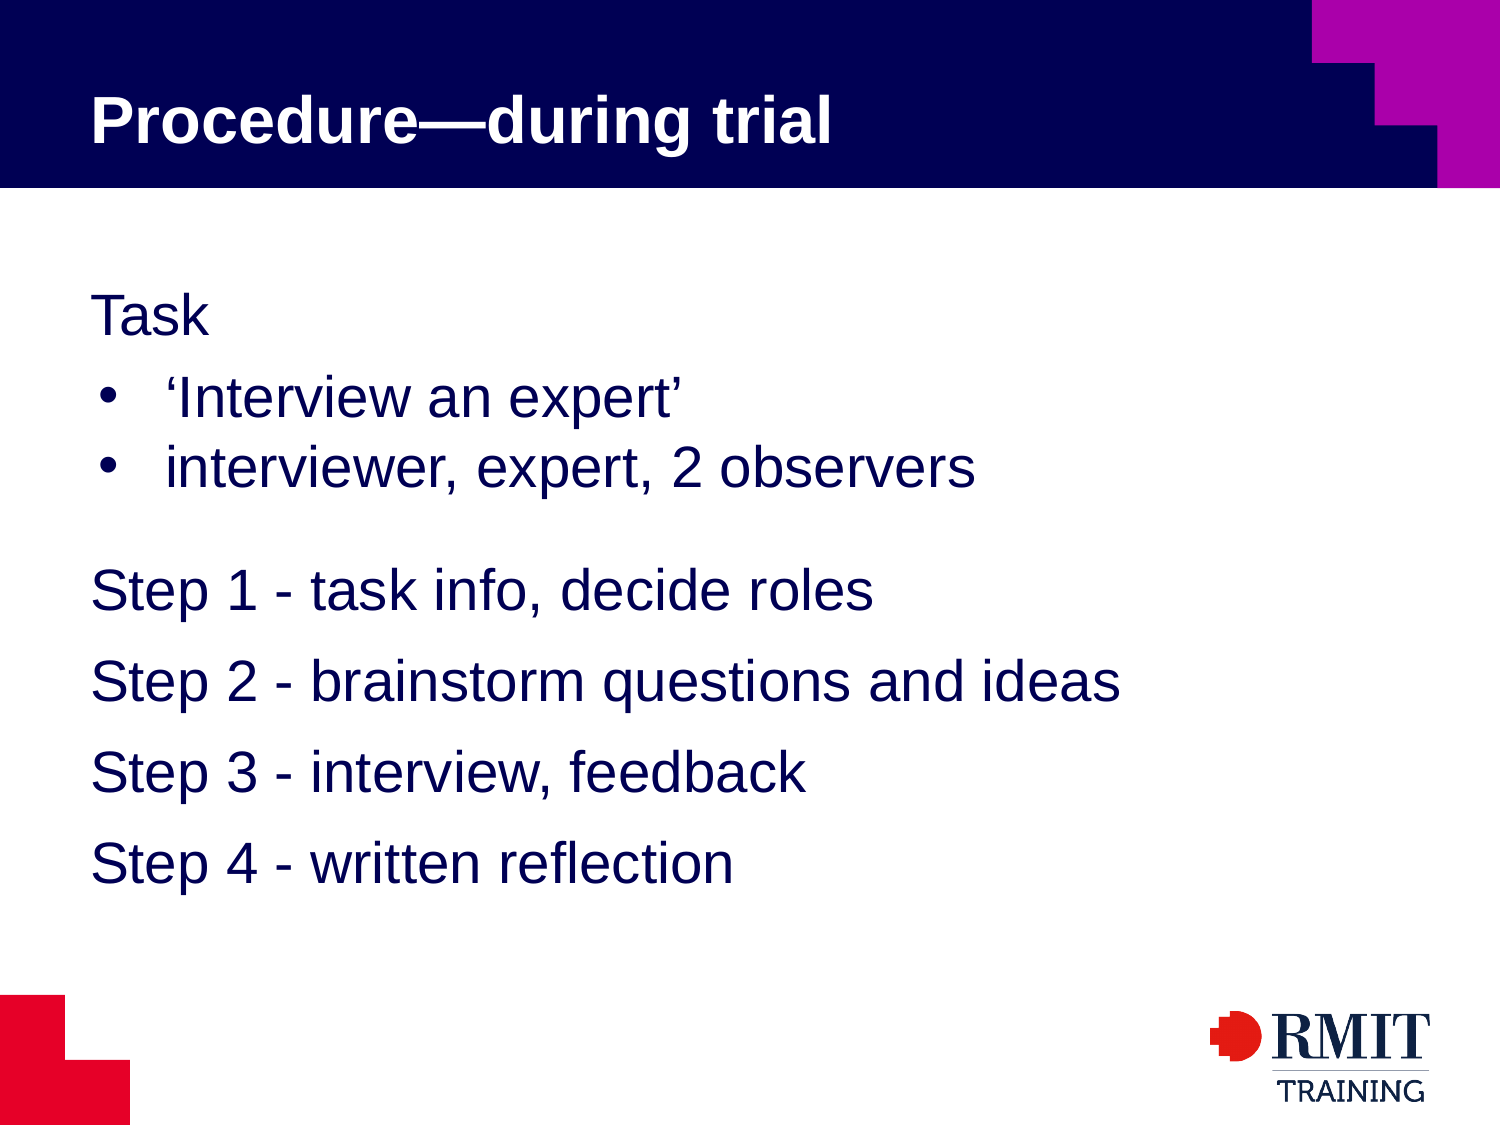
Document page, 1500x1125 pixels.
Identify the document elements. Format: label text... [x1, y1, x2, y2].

picture [1210, 1011, 1430, 1102]
list Task ‘Interview an expert’ interviewer, expert, 2 observers Step 1 - task info, decide roles Step 2 - brainstorm questions and ideas Step 3 - interview, feedback Step 4 - written reflection [75, 262, 1425, 984]
title Procedure—during trial [75, 45, 1425, 189]
